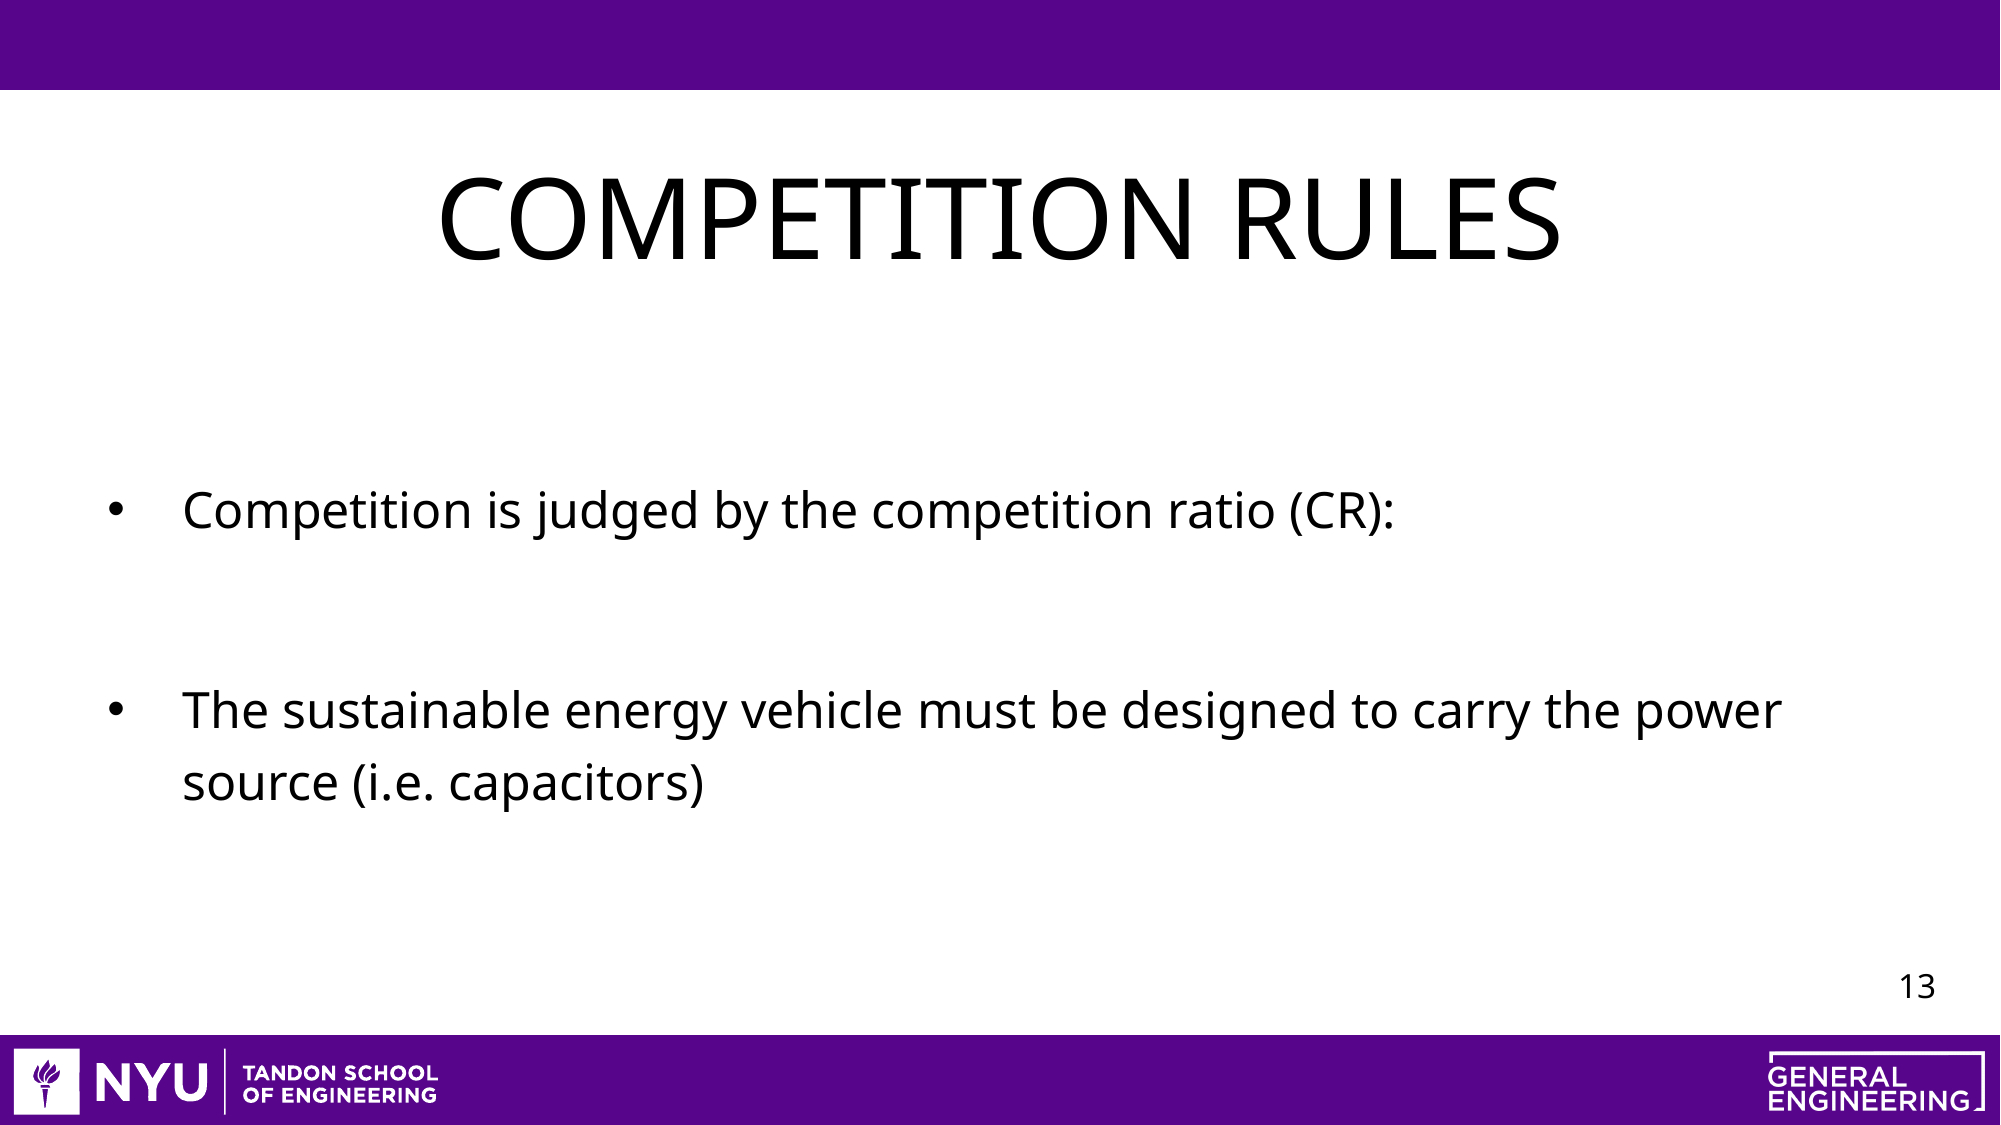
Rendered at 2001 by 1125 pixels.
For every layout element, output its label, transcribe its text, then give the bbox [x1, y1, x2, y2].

text_box [0, 0, 2000, 91]
text_box [0, 1034, 2000, 1125]
picture [13, 1048, 438, 1115]
title COMPETITION RULES [92, 132, 1908, 292]
text_box 13 [1802, 958, 1951, 1013]
picture [1768, 1051, 1985, 1111]
